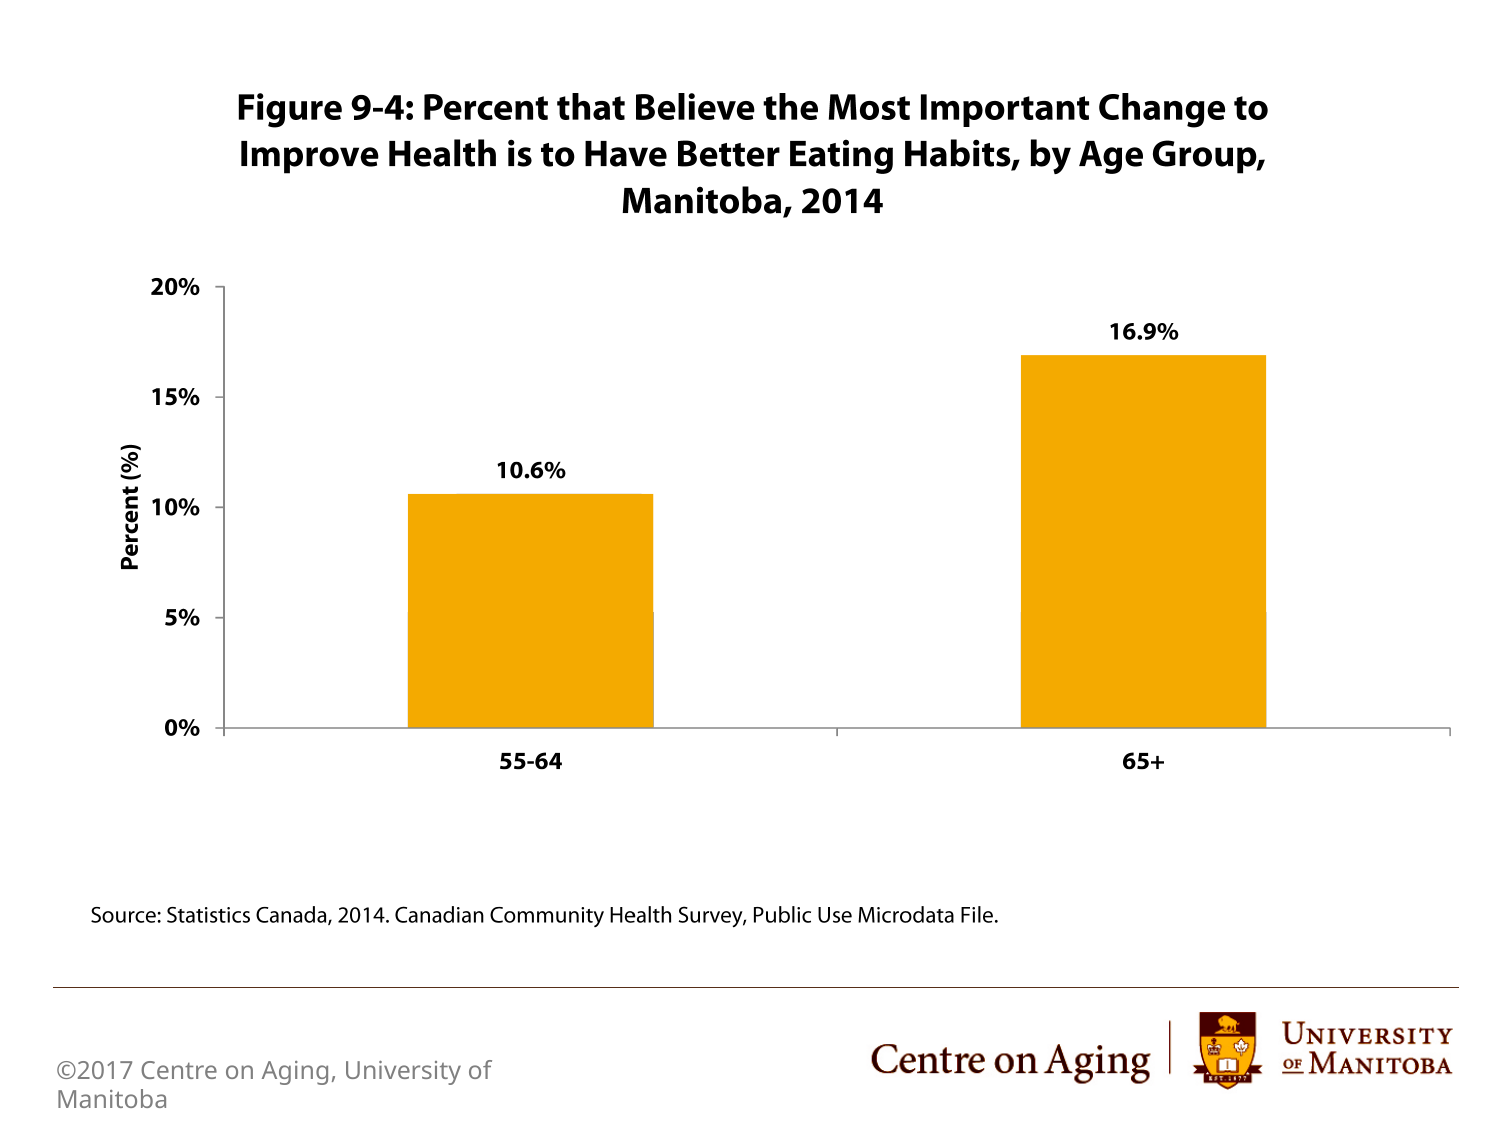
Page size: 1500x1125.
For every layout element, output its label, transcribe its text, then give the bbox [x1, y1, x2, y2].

text_box ©2017 Centre on Aging, University of Manitoba [41, 1046, 609, 1122]
picture [702, 1011, 1453, 1096]
picture [86, 75, 1453, 929]
